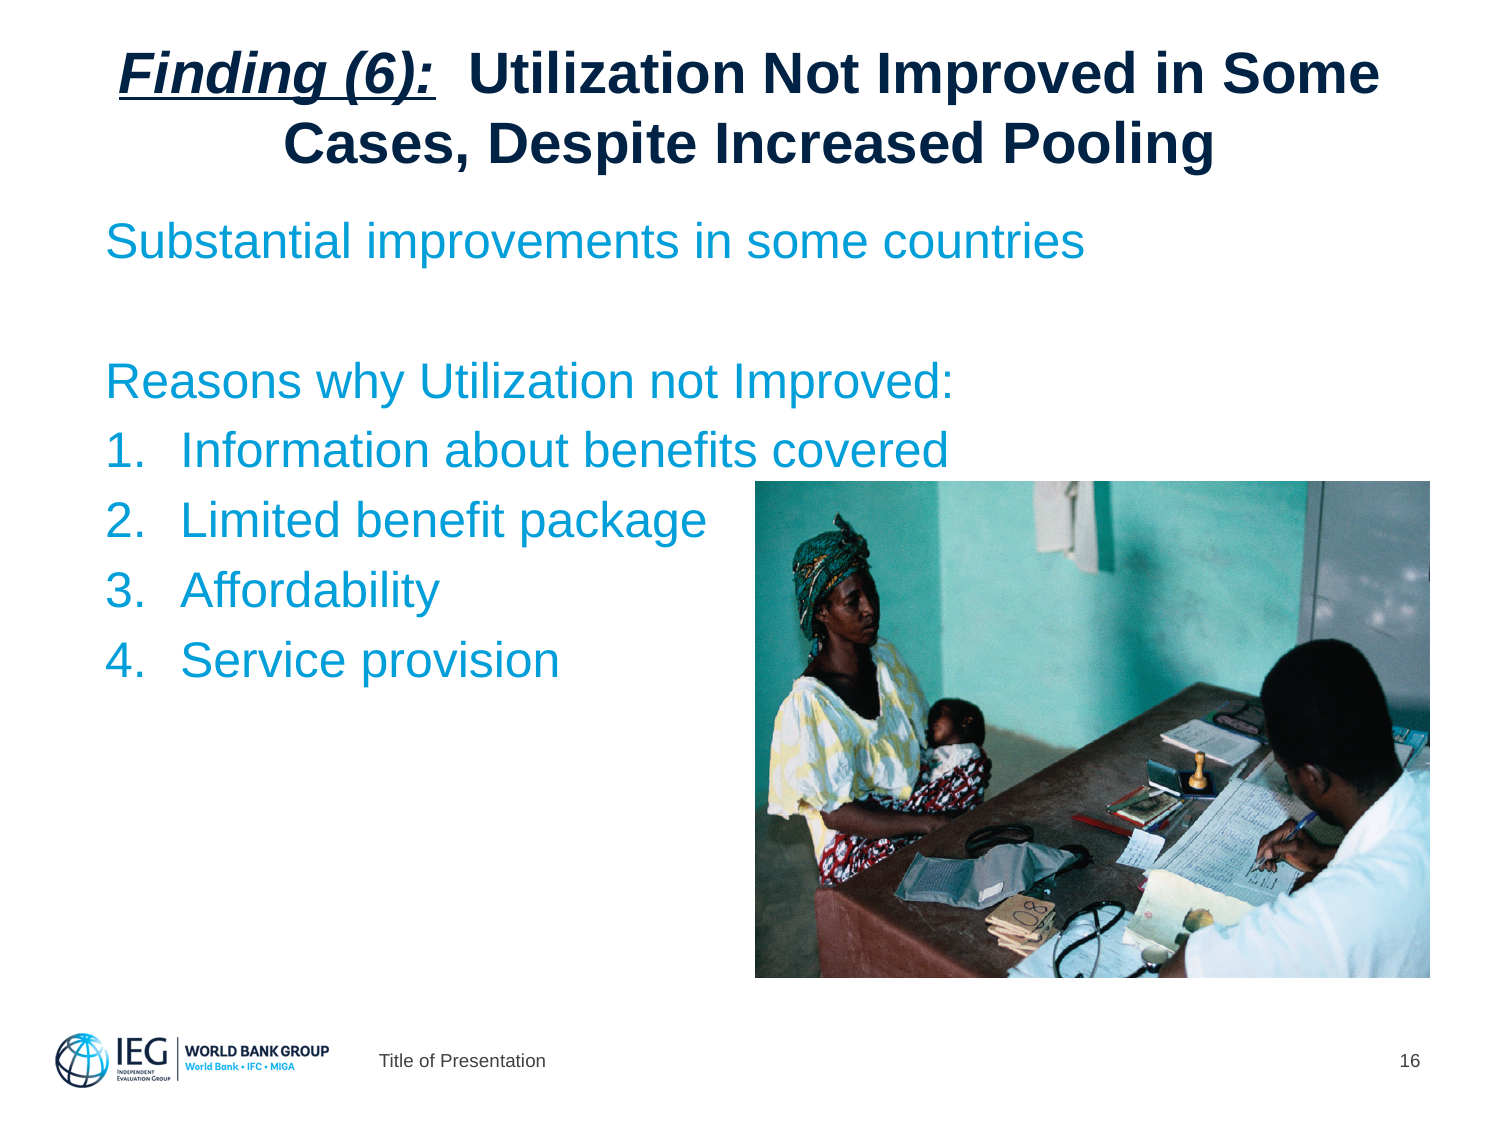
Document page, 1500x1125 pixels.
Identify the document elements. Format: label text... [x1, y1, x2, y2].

title Finding (6): Utilization Not Improved in Some Cases, Despite Increased Pooling [53, 42, 1447, 179]
picture [79, 1045, 87, 1054]
footer Title of Presentation [378, 1043, 1127, 1079]
slide_number 16 [1399, 1043, 1447, 1079]
picture [754, 481, 1431, 978]
list Substantial improvements in some countries Reasons why Utilization not Improved: Information about benefits covered Limited benefit package Affordability Service provision [105, 208, 1447, 988]
picture [55, 1033, 329, 1088]
